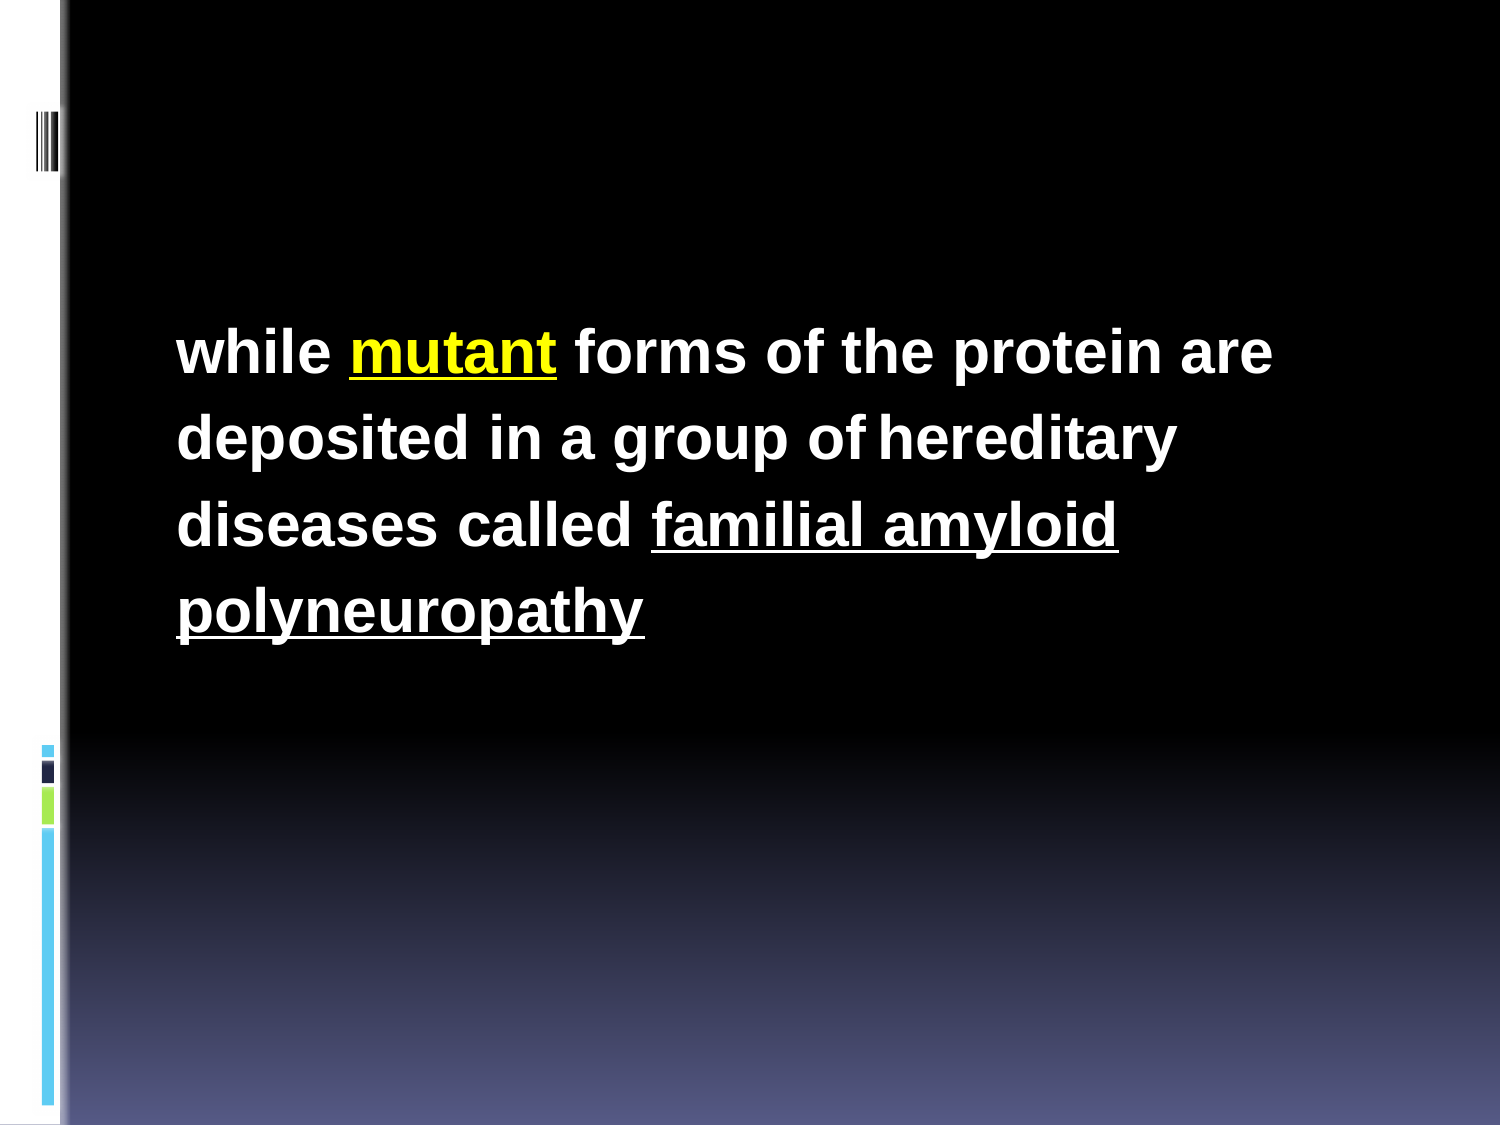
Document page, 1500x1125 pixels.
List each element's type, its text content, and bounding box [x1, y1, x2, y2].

list while mutant forms of the protein are deposited in a group of hereditary diseases called familial amyloid polyneuropathy [150, 292, 1425, 1043]
